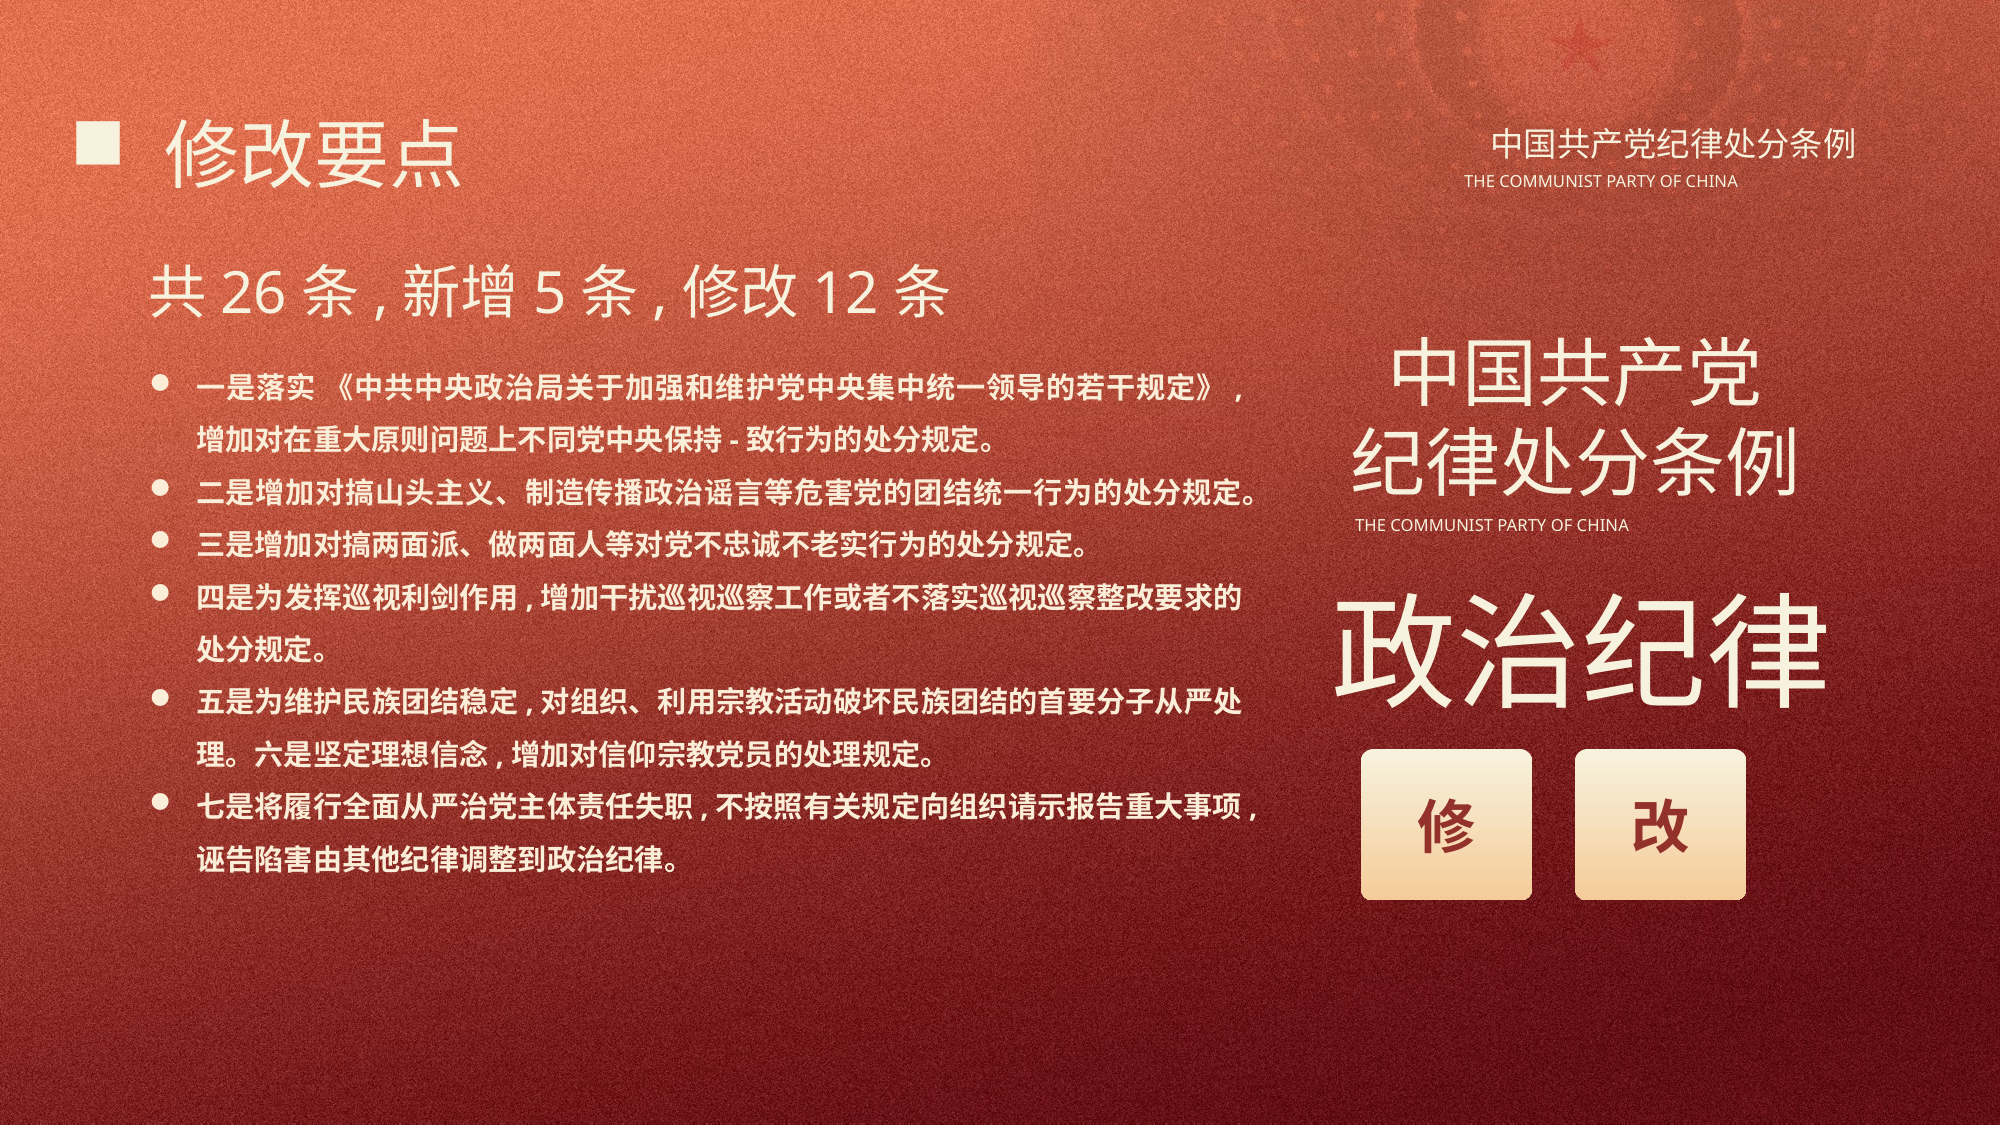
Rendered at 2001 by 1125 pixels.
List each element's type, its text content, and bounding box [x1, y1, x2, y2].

text_box 修改要点 [70, 107, 910, 199]
text_box 共26条,新增5条,修改12条 [148, 254, 1204, 326]
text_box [1340, 325, 1810, 543]
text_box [1360, 748, 1747, 901]
text_box 政治纪律 [1243, 573, 1921, 724]
picture [0, 0, 2000, 1125]
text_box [1387, 123, 1872, 199]
text_box 一是落实 《中共中央政治局关于加强和维护党中央集中统一领导的若干规定》, 增加对在重大原则问题上不同党中央保持-致行为的处分规定。 二是增加对搞山头主义、制造传播政治谣言等危害党的团结统一行为的处分规定。 三是增加对搞两面派、做两面人等对党不忠诚不老实行为的处分规定。 四是为发挥巡视利剑作用,增加干扰巡视巡察工作或者不落实巡视巡察整改要求的处分规定。 五是为维护民族团结稳定,对组织、利用宗教活动破坏民族团结的首要分子从严处理。六是坚定理想信念,增加对信仰宗教党员的处理规定。 七是将履行全面从严治党主体责任失职,不按照有关规定向组织请示报告重大事项,诬告陷害由其他纪律调整到政治纪律。 [149, 351, 1243, 877]
